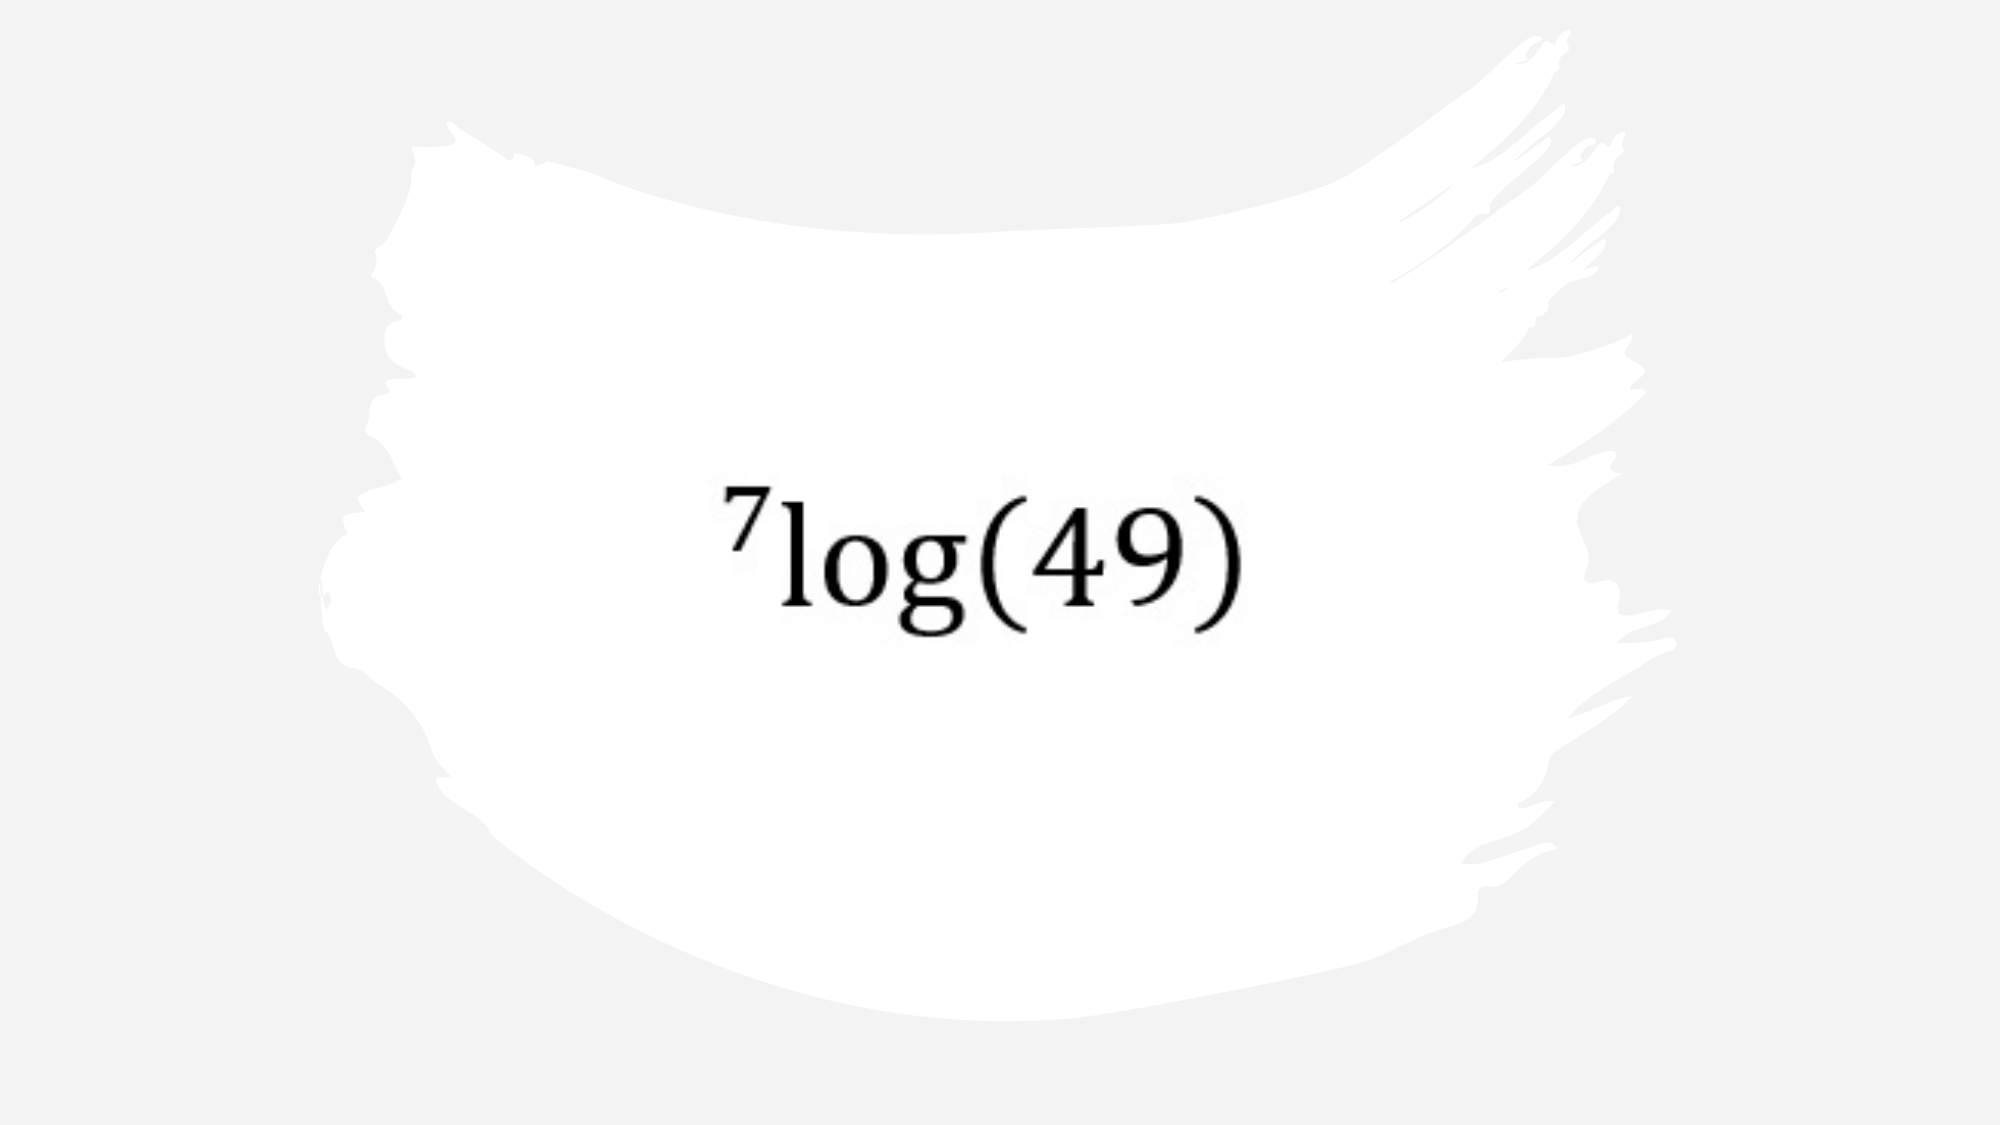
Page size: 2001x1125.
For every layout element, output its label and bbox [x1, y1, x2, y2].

text_box [0, 0, 2000, 1125]
picture [586, 353, 1413, 810]
text_box [321, 30, 1676, 1021]
